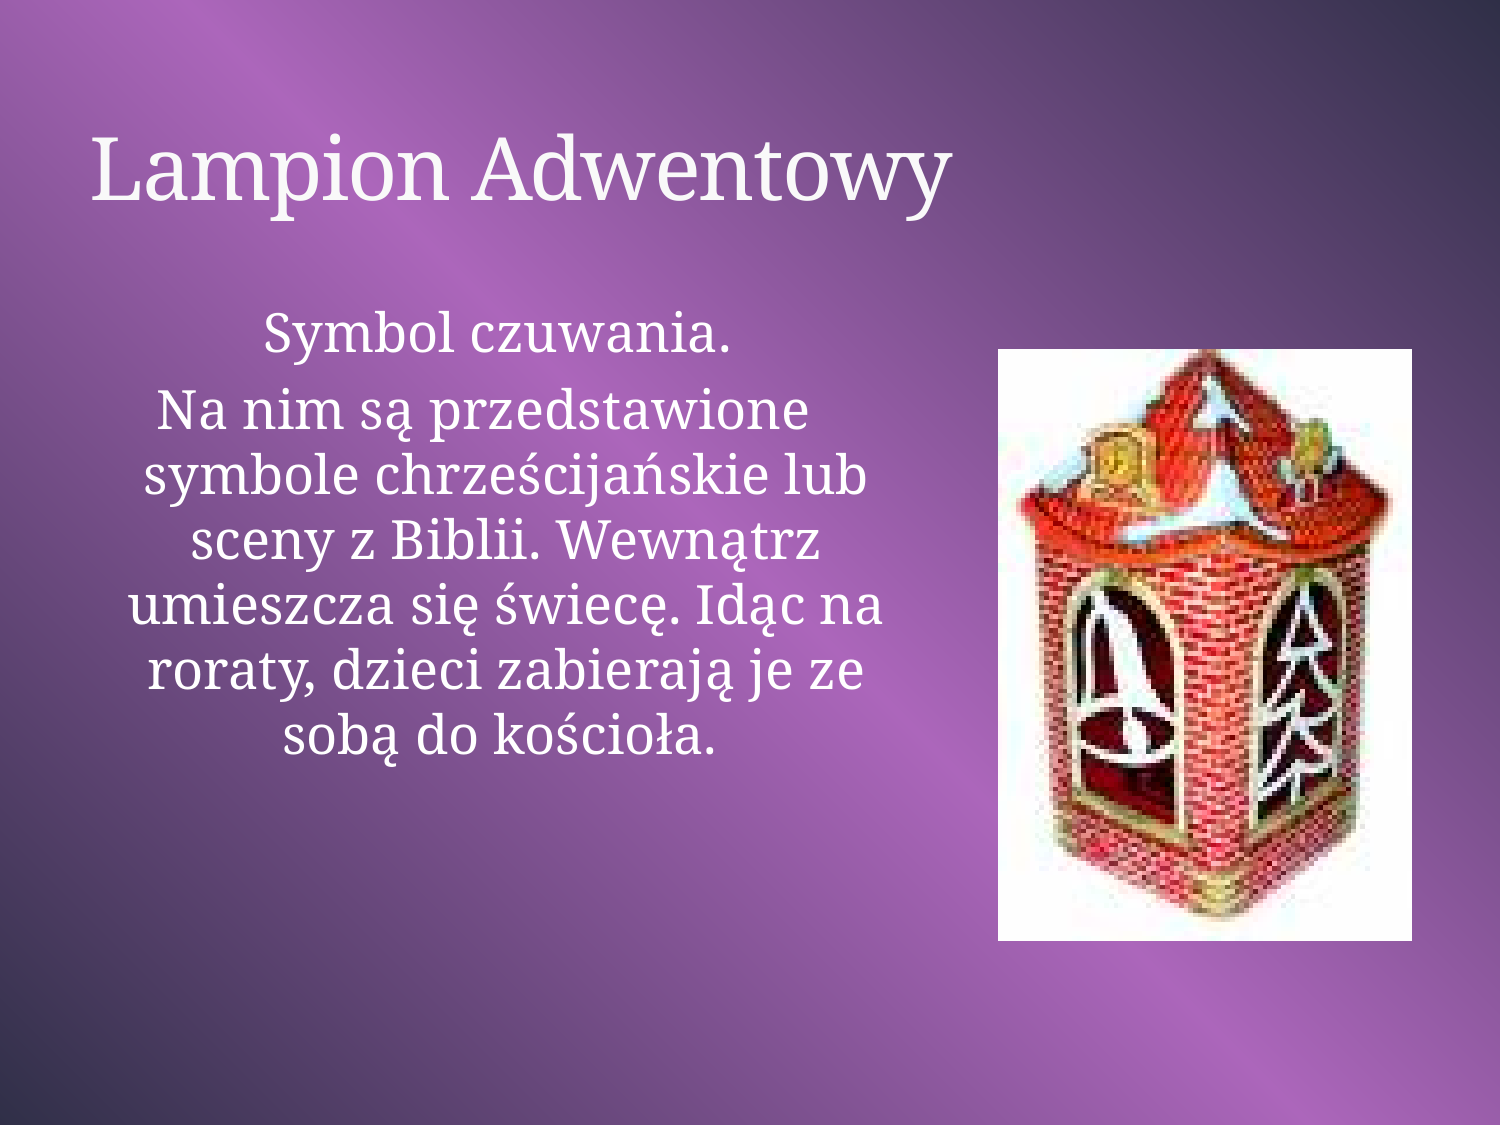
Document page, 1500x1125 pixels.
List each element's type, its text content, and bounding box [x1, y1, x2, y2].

title Lampion Adwentowy [74, 24, 1425, 225]
picture [998, 349, 1413, 941]
list Symbol czuwania. Na nim są przedstawione symbole chrześcijańskie lub sceny z Biblii. Wewnątrz umieszcza się świecę. Idąc na roraty, dzieci zabierają je ze sobą do kościoła. [41, 290, 928, 1035]
